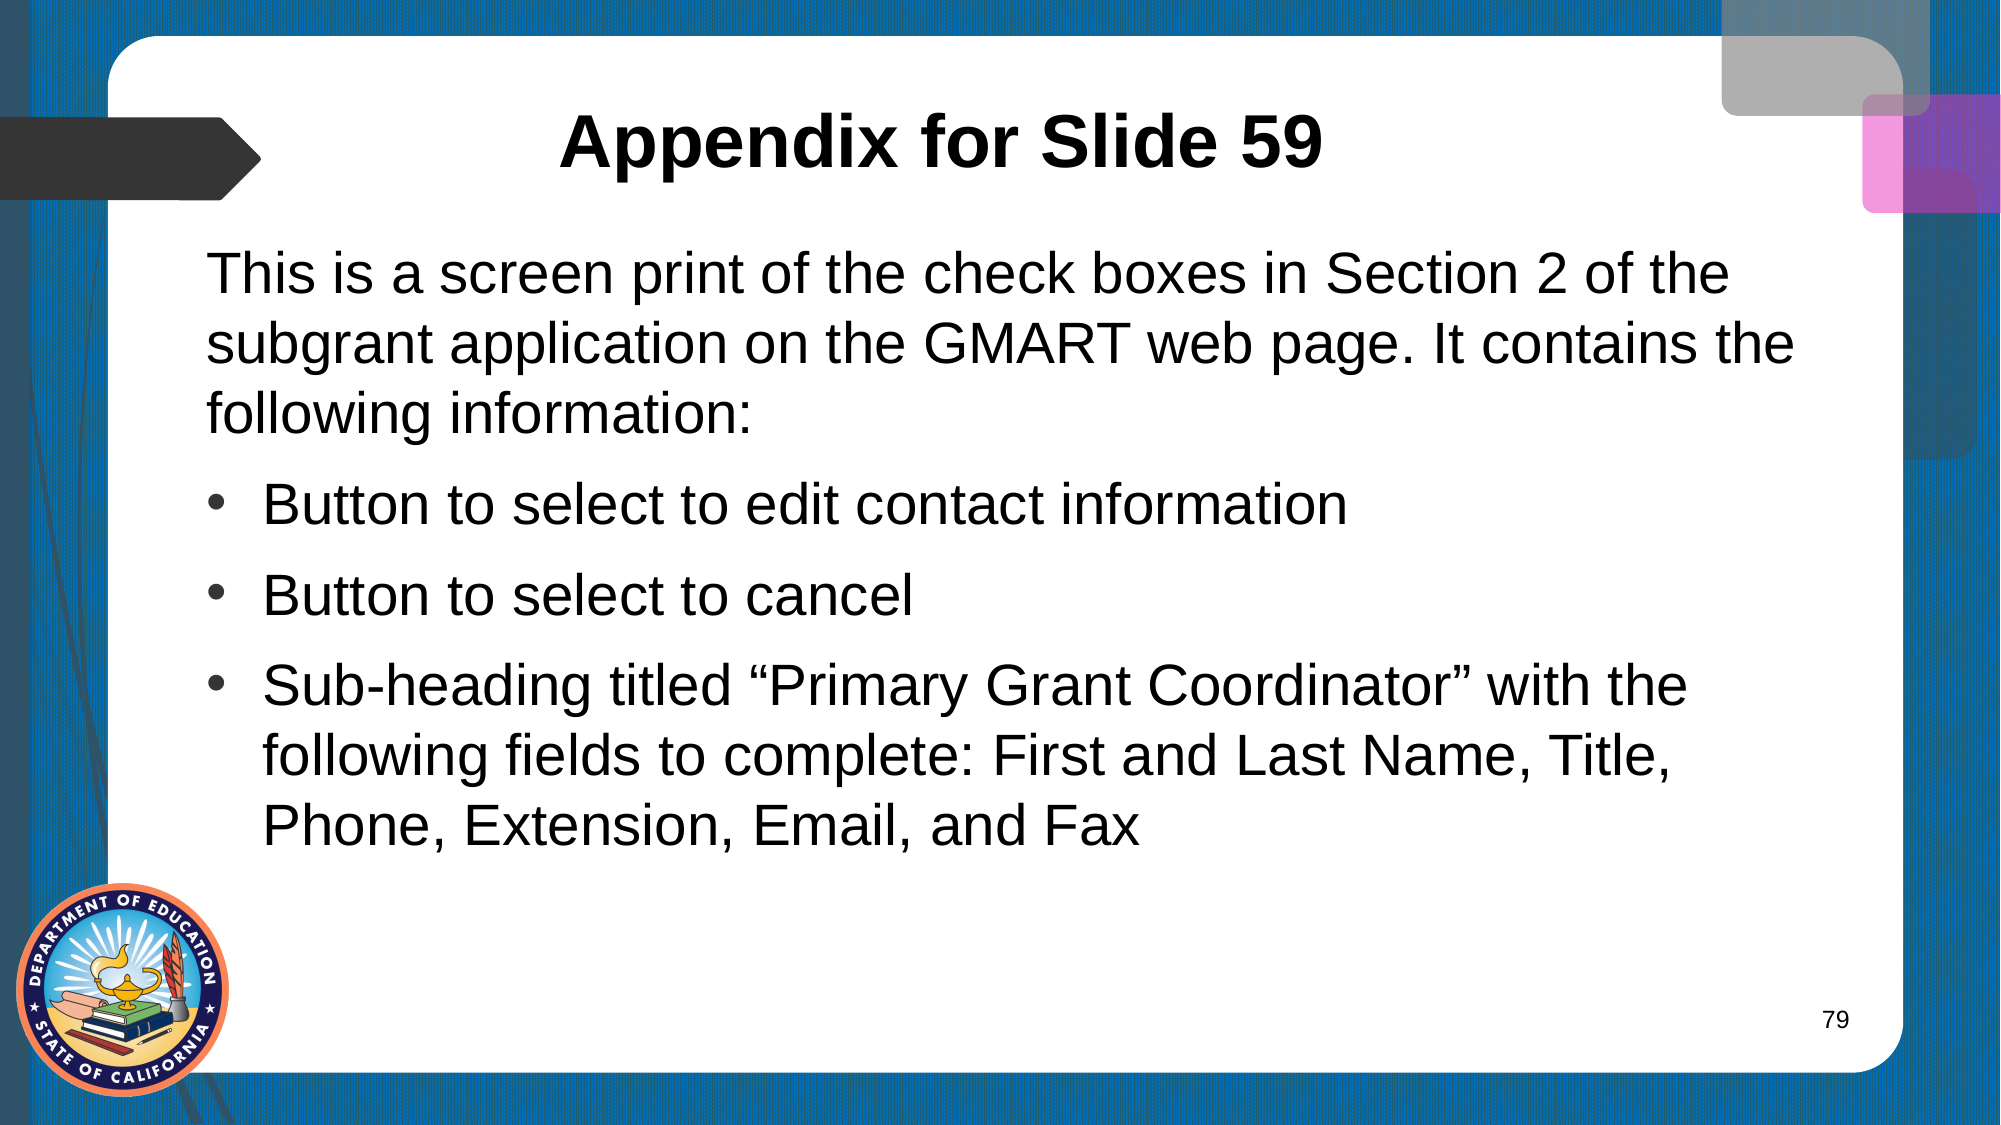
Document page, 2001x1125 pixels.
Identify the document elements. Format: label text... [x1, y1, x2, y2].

list This is a screen print of the check boxes in Section 2 of the subgrant application on the GMART web page. It contains the following information: Button to select to edit contact information Button to select to cancel Sub-heading titled “Primary Grant Coordinator” with the following fields to complete: First and Last Name, Title, Phone, Extension, Email, and Fax [191, 227, 1865, 1016]
picture [16, 883, 229, 1097]
slide_number 79 [1414, 911, 1865, 1125]
title Appendix for Slide 59 [105, 85, 1778, 228]
